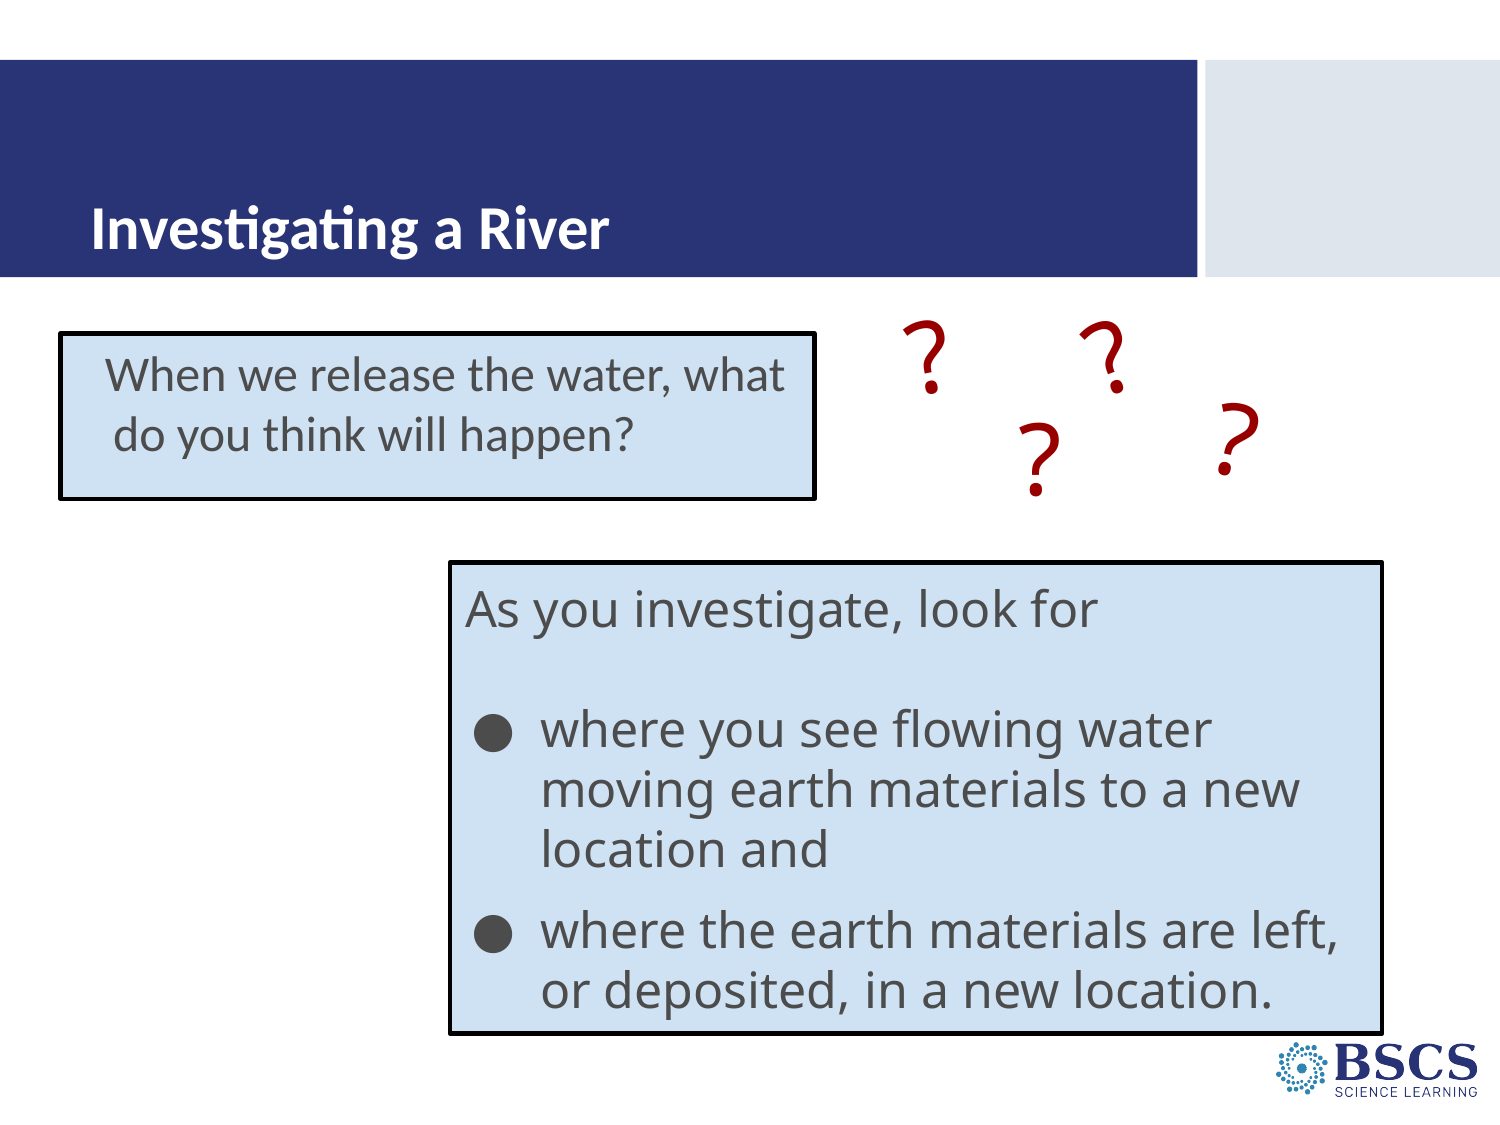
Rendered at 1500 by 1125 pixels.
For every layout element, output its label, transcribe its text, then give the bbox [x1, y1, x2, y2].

list When we release the water, what do you think will happen? [60, 333, 815, 499]
title Investigating a River [75, 87, 1115, 271]
text_box ? [877, 270, 991, 434]
text_box ? [1003, 379, 1088, 530]
picture [1275, 1041, 1478, 1098]
text_box ? [1048, 265, 1181, 437]
text_box ? [1184, 354, 1300, 520]
text_box As you investigate, look for where you see flowing water moving earth materials to a new location and where the earth materials are left, or deposited, in a new location. [450, 562, 1383, 1034]
